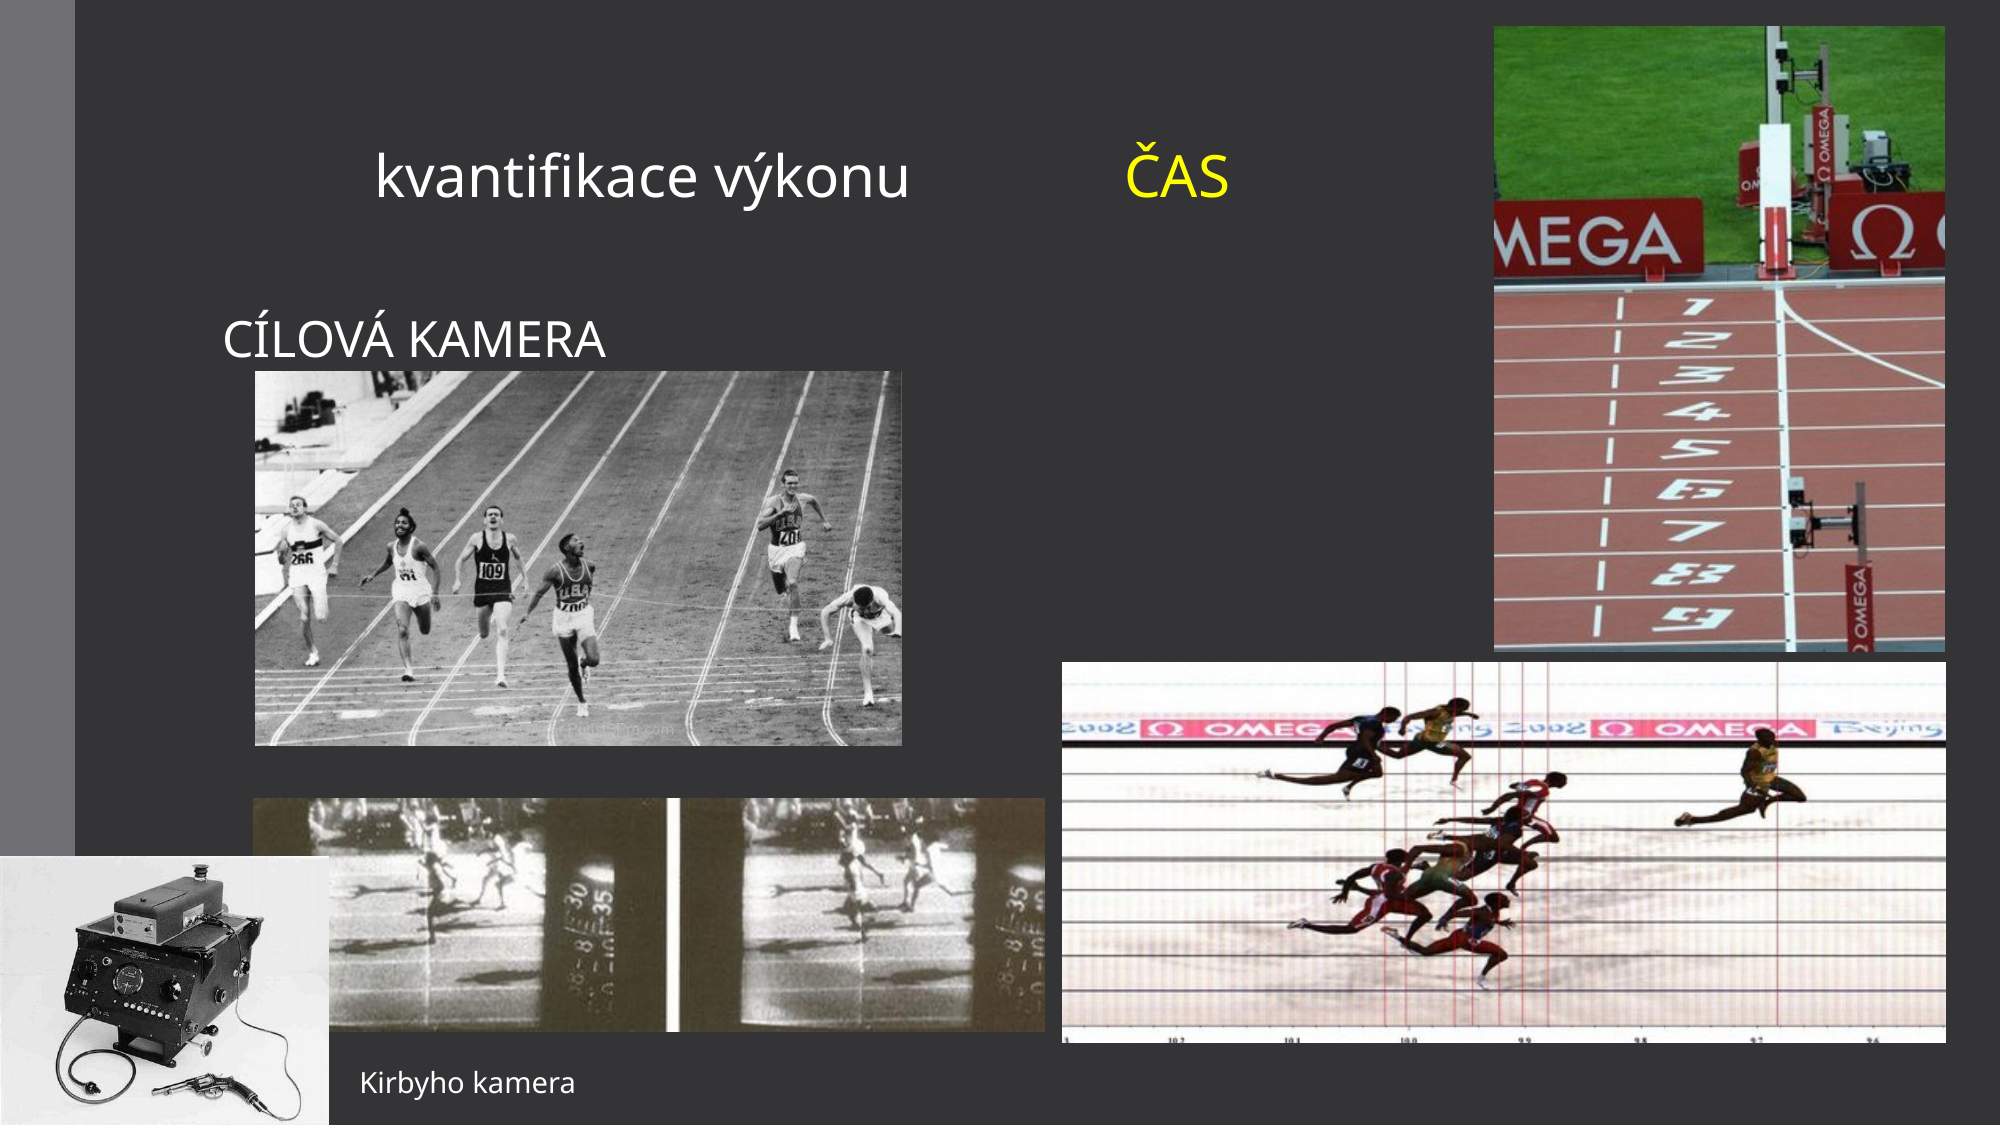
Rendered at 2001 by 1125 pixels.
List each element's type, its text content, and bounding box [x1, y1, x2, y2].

picture [1493, 26, 1945, 653]
text_box kvantifikace výkonu ČAS [359, 131, 1487, 216]
text_box CÍLOVÁ KAMERA [207, 299, 913, 375]
picture [1062, 662, 1946, 1043]
picture [0, 798, 1045, 1125]
text_box Kirbyho kamera [344, 1056, 703, 1107]
picture [255, 370, 902, 747]
